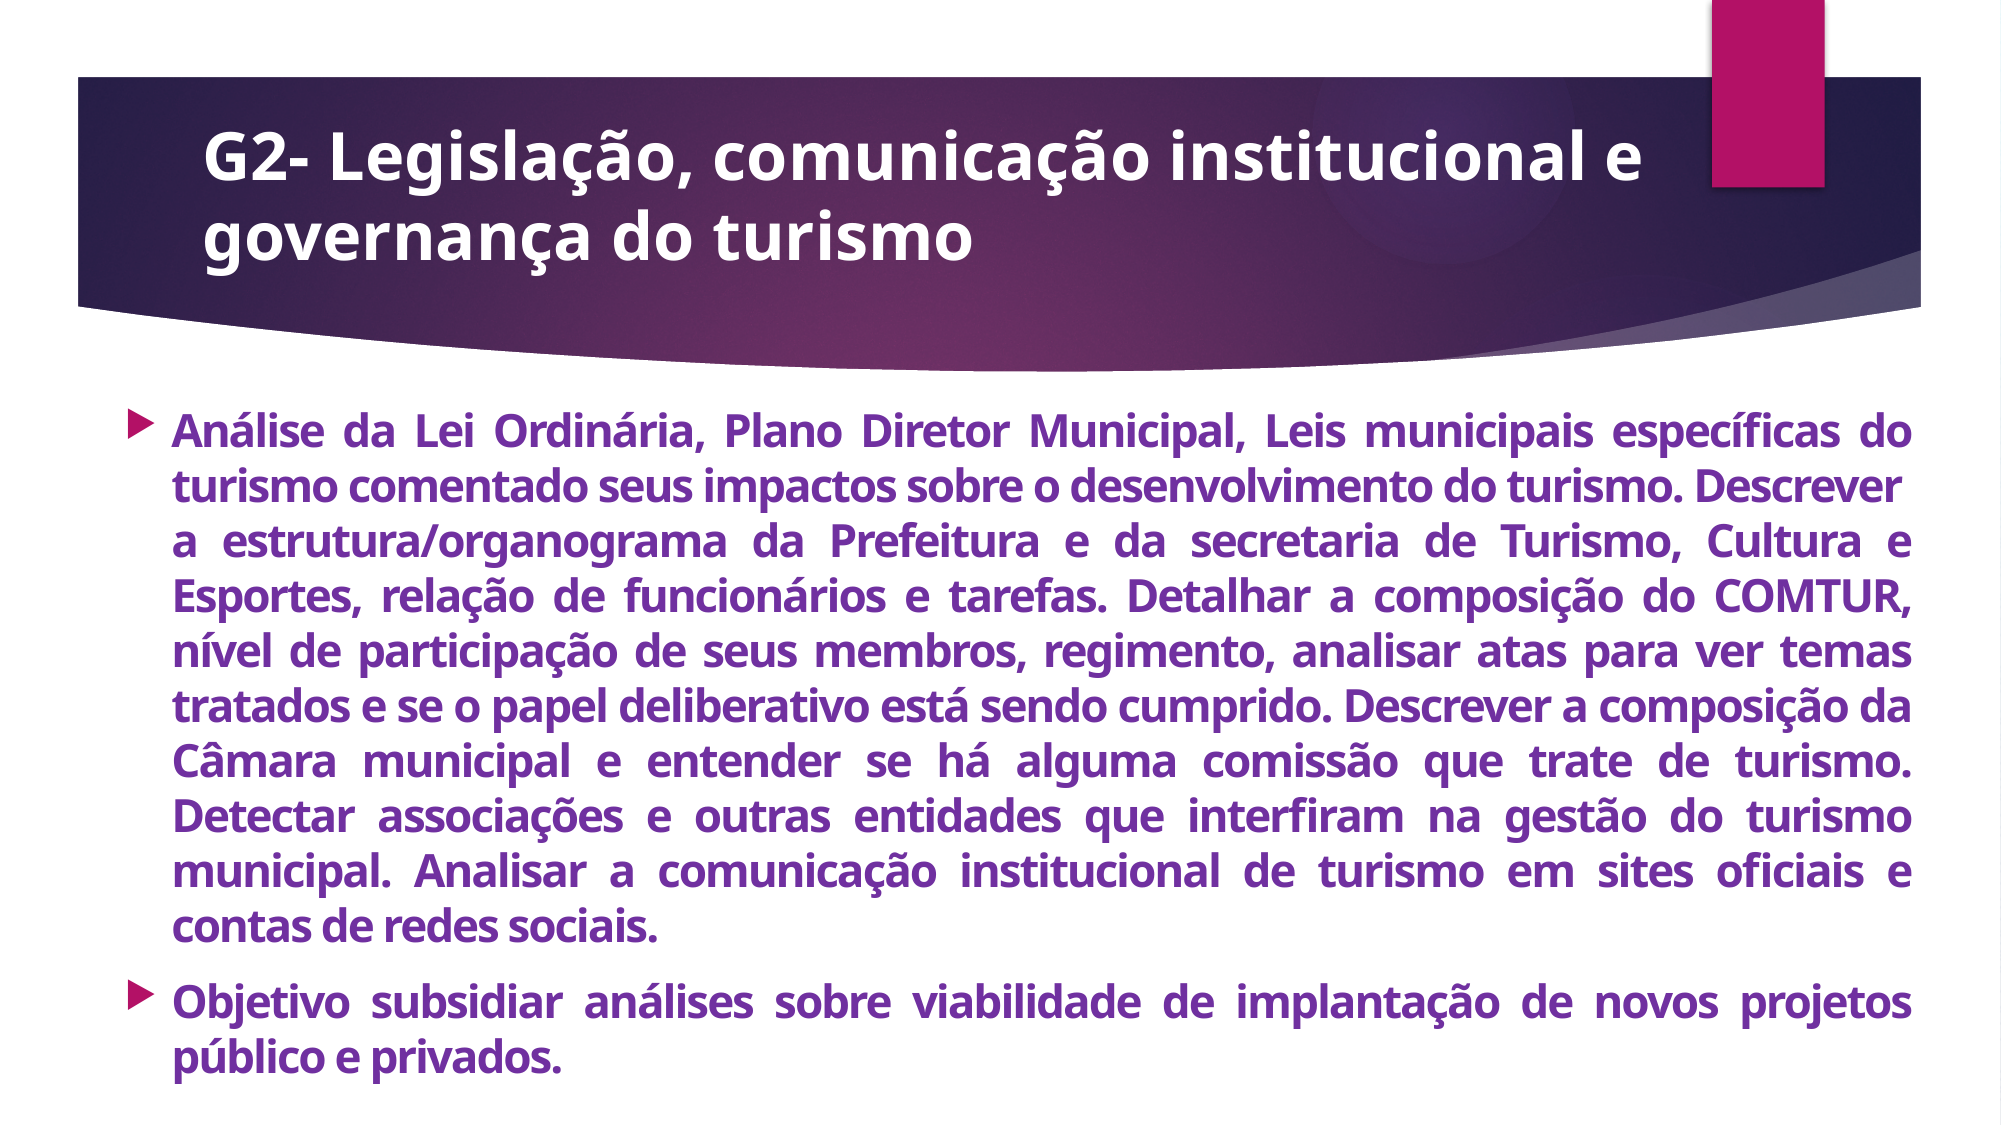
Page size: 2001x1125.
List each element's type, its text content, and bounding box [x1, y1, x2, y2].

list Análise da Lei Ordinária, Plano Diretor Municipal, Leis municipais específicas do turismo comentado seus impactos sobre o desenvolvimento do turismo. Descrever a estrutura/organograma da Prefeitura e da secretaria de Turismo, Cultura e Esportes, relação de funcionários e tarefas. Detalhar a composição do COMTUR, nível de participação de seus membros, regimento, analisar atas para ver temas tratados e se o papel deliberativo está sendo cumprido. Descrever a composição da Câmara municipal e entender se há alguma comissão que trate de turismo. Detectar associações e outras entidades que interfiram na gestão do turismo municipal. Analisar a comunicação institucional de turismo em sites oficiais e contas de redes sociais. Objetivo subsidiar análises sobre viabilidade de implantação de novos projetos público e privados. [34, 394, 1927, 1075]
title G2- Legislação, comunicação institucional e governança do turismo [187, 44, 1813, 344]
